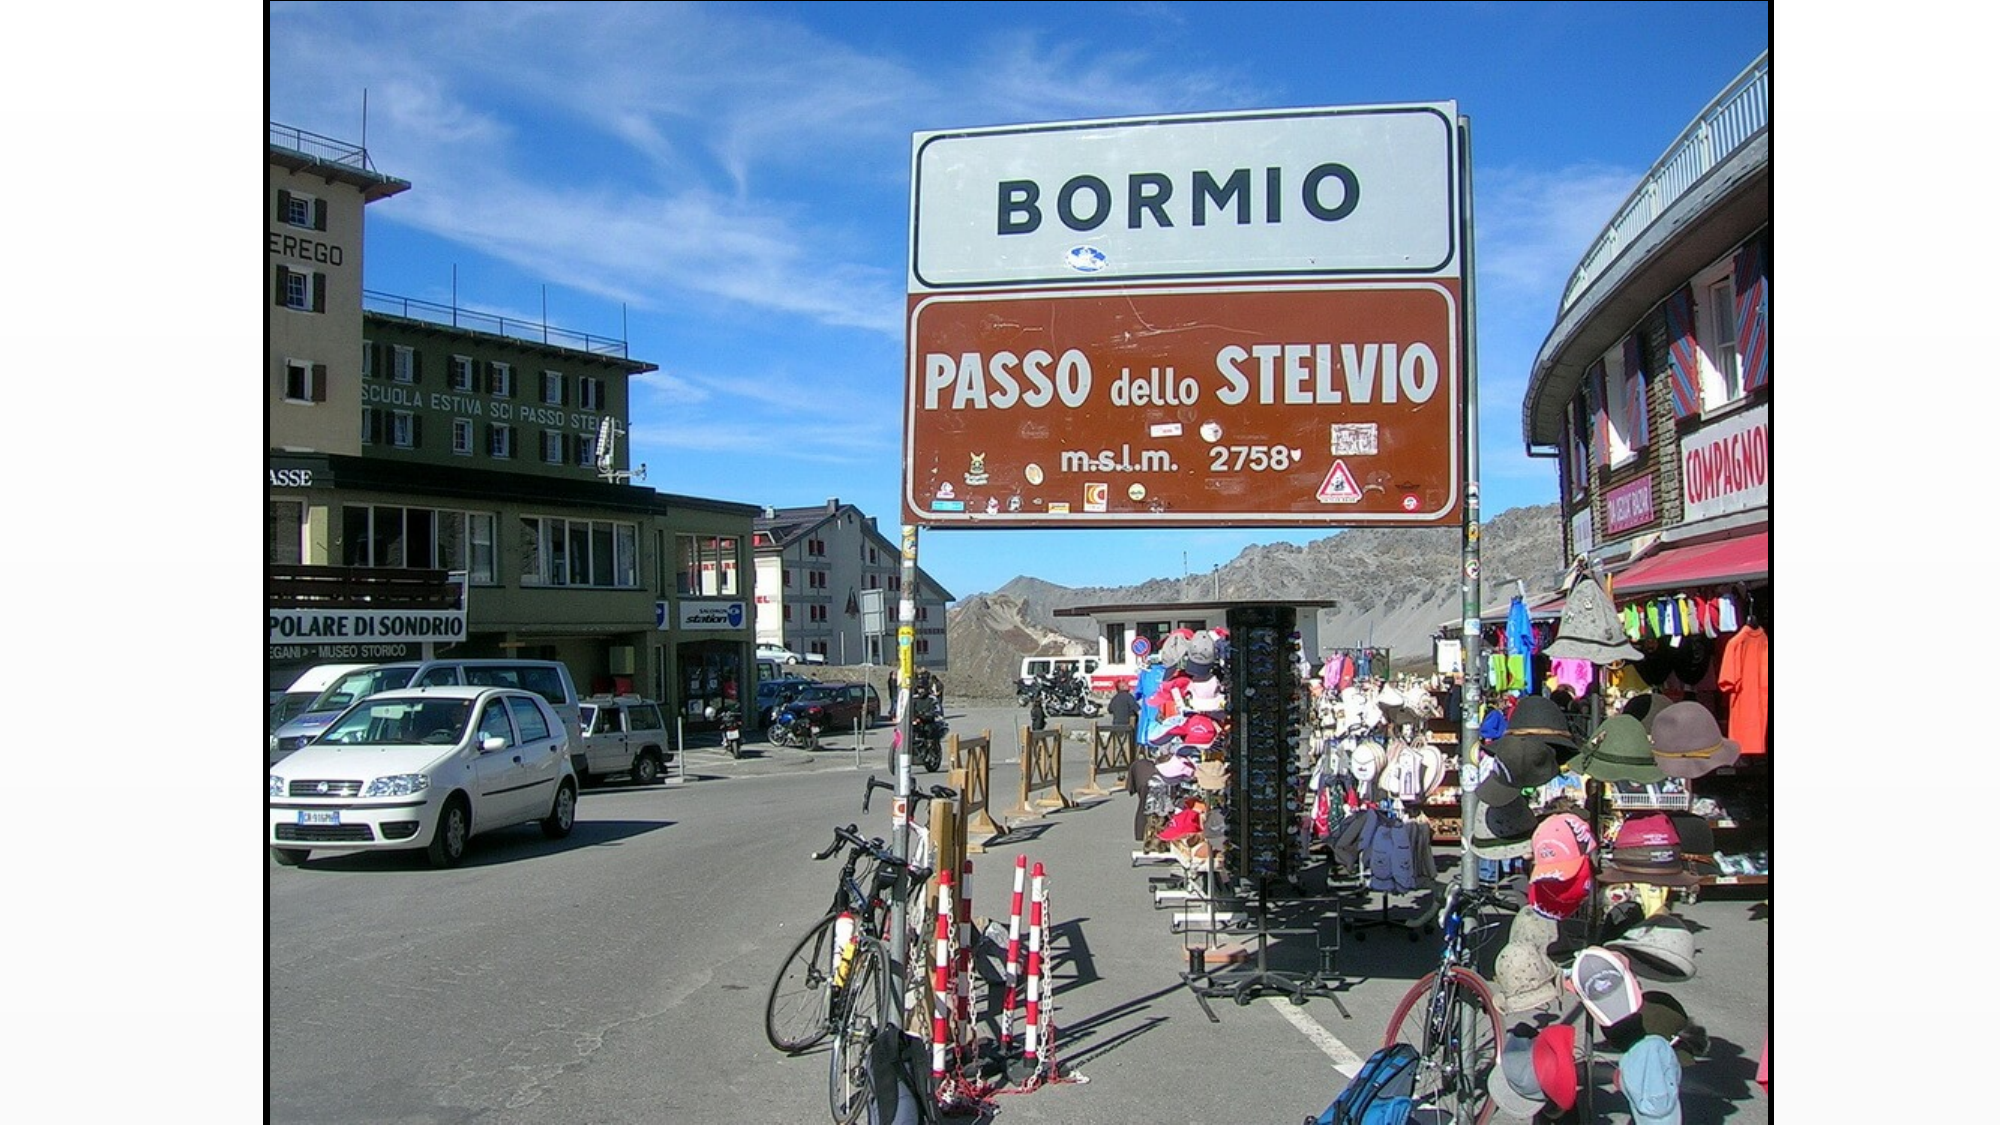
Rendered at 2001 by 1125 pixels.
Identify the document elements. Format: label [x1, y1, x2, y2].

picture [269, 0, 1769, 1125]
